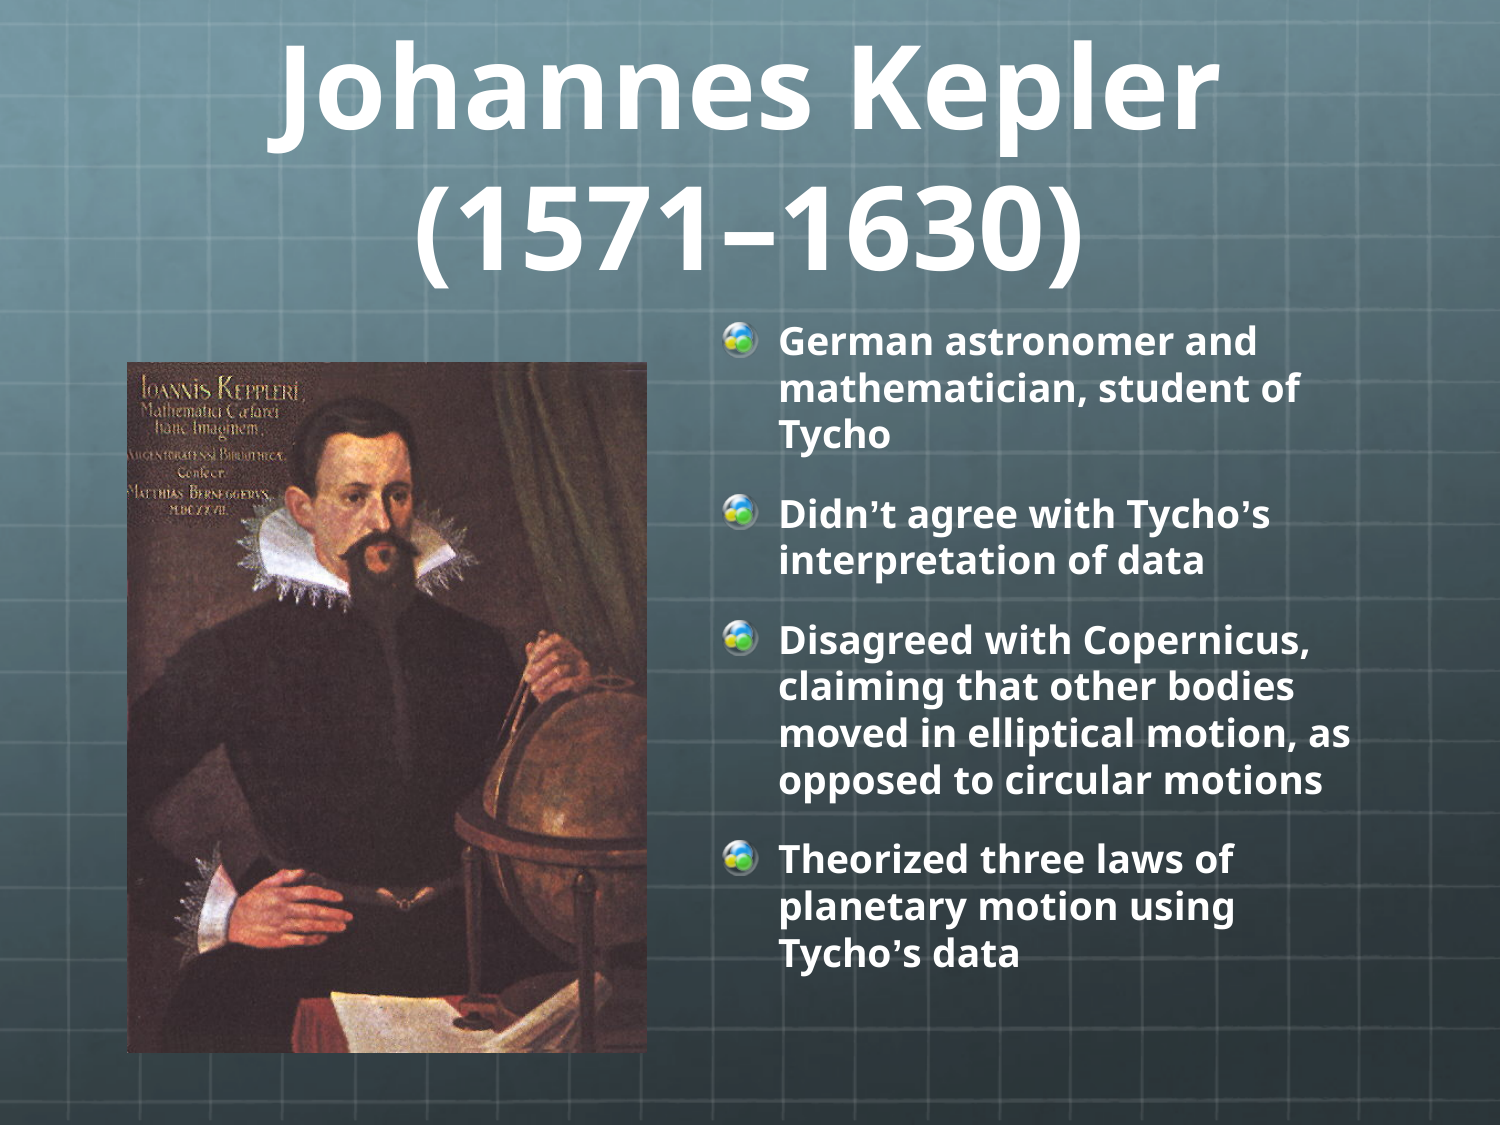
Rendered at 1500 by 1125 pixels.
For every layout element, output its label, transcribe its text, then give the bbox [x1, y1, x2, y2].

list German astronomer and mathematician, student of Tycho Didn’t agree with Tycho’s interpretation of data Disagreed with Copernicus, claiming that other bodies moved in elliptical motion, as opposed to circular motions Theorized three laws of planetary motion using Tycho’s data [707, 308, 1372, 1031]
title Johannes Kepler (1571–1630) [127, 17, 1372, 289]
picture [0, 0, 1500, 1125]
